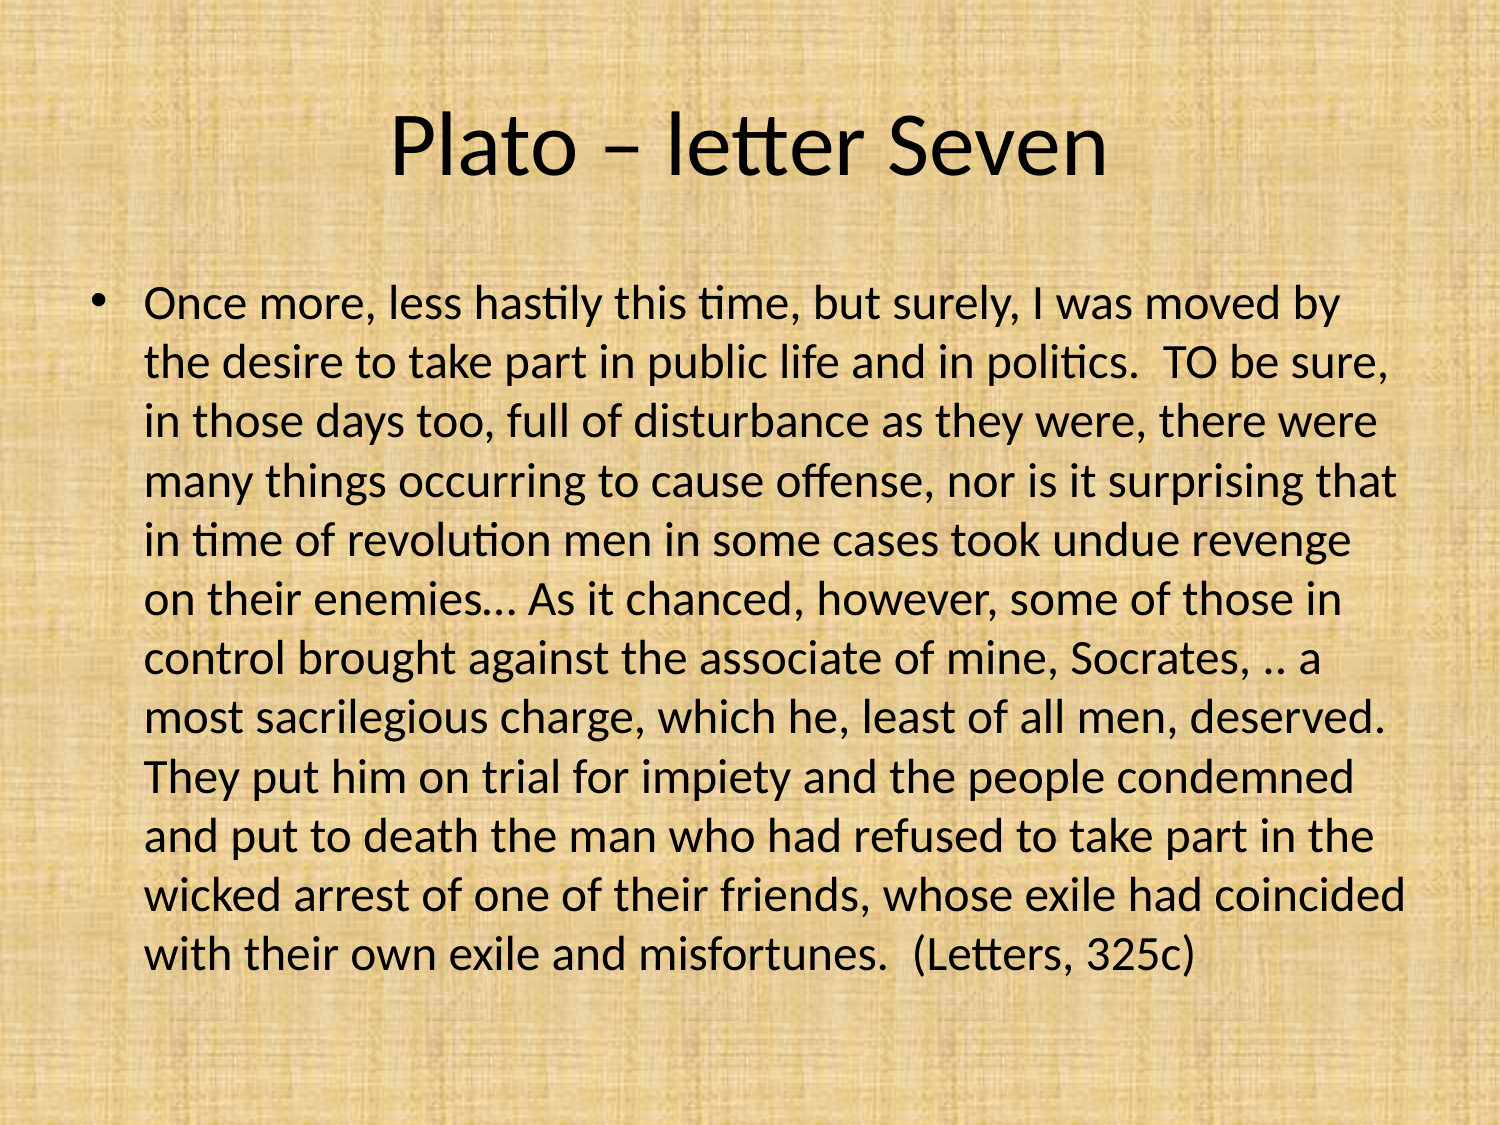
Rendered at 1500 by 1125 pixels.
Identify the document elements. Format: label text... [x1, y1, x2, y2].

picture [0, 0, 1500, 1125]
title Plato – letter Seven [75, 45, 1425, 233]
list Once more, less hastily this time, but surely, I was moved by the desire to take part in public life and in politics. TO be sure, in those days too, full of disturbance as they were, there were many things occurring to cause offense, nor is it surprising that in time of revolution men in some cases took undue revenge on their enemies… As it chanced, however, some of those in control brought against the associate of mine, Socrates, .. a most sacrilegious charge, which he, least of all men, deserved. They put him on trial for impiety and the people condemned and put to death the man who had refused to take part in the wicked arrest of one of their friends, whose exile had coincided with their own exile and misfortunes. (Letters, 325c) [75, 262, 1425, 1005]
